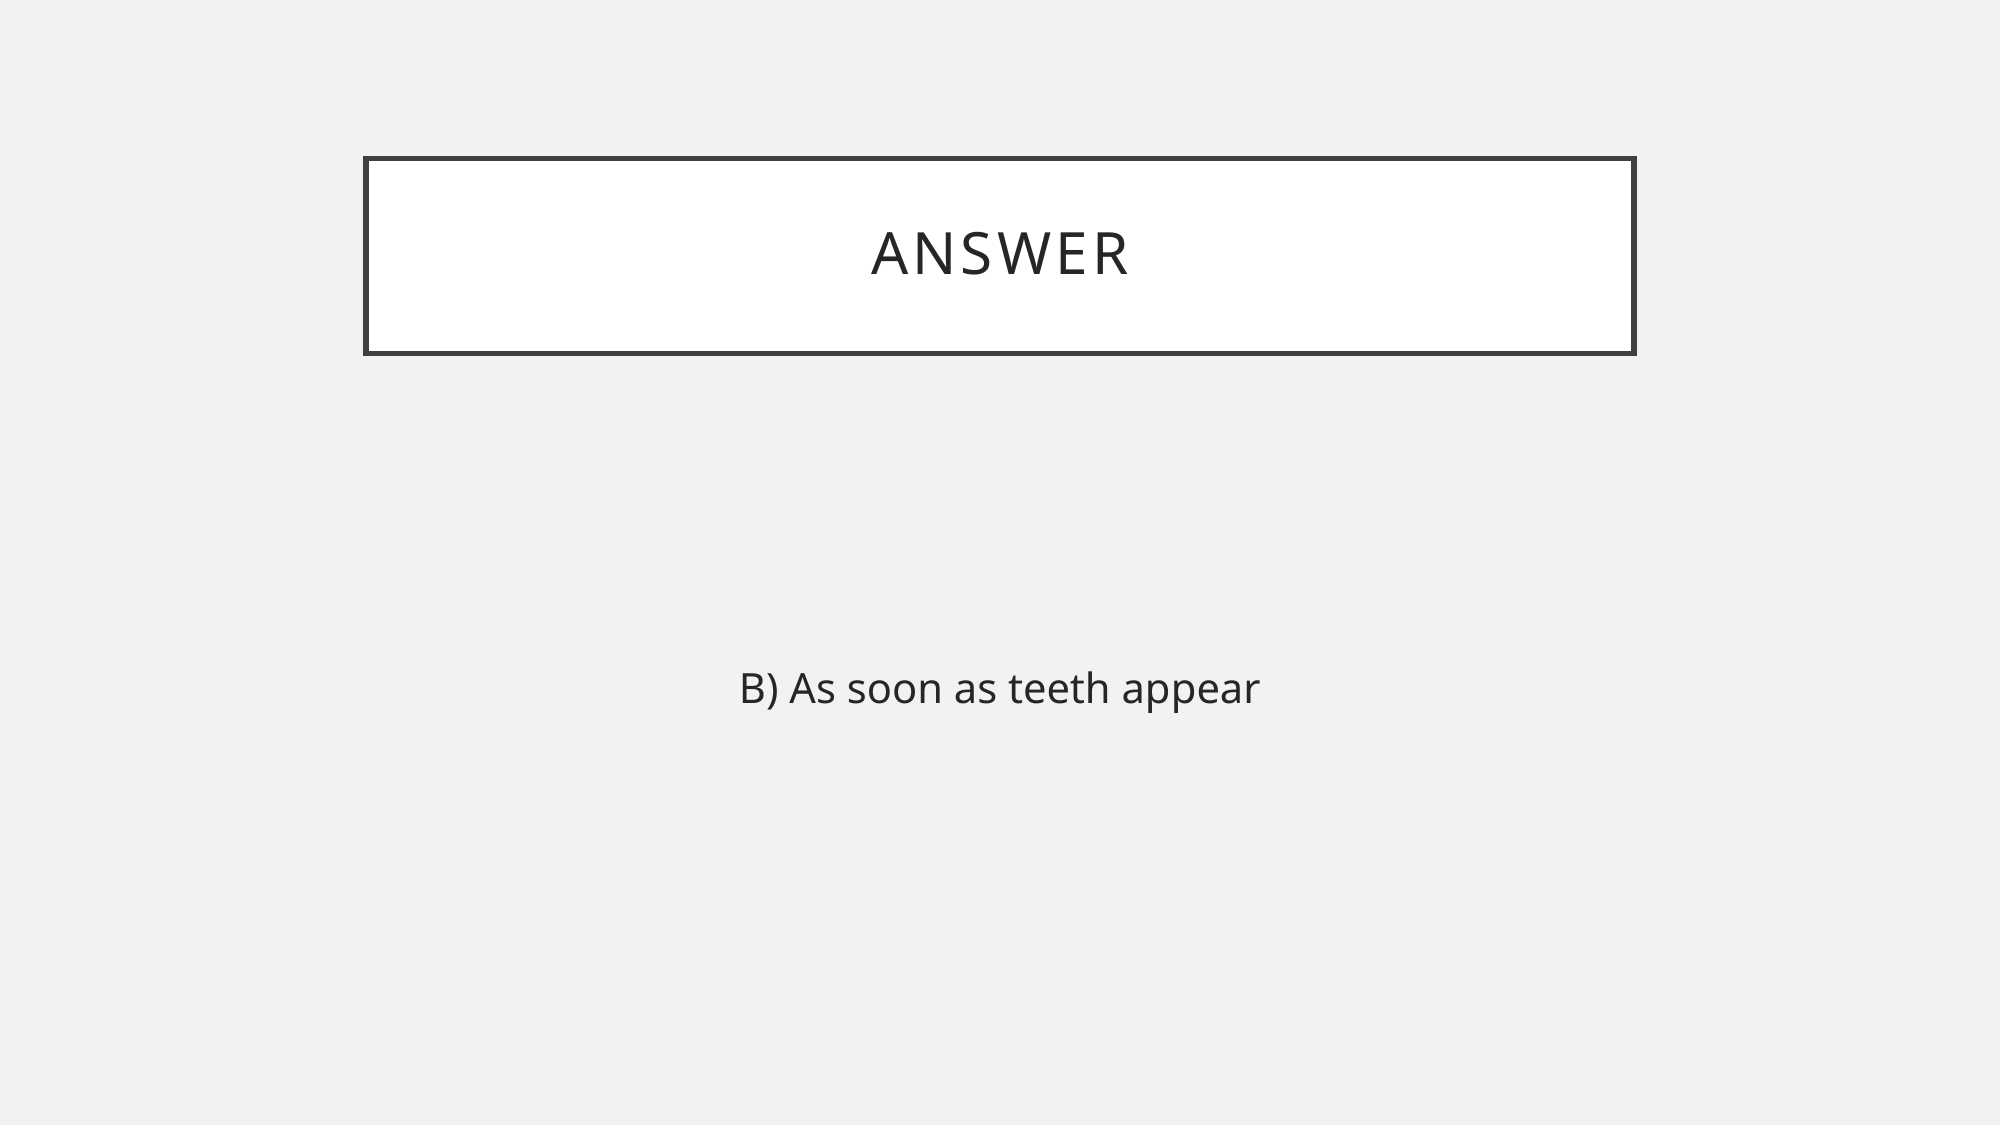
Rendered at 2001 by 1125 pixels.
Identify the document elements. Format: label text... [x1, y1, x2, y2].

title answer [363, 156, 1637, 356]
list B) As soon as teeth appear [366, 432, 1634, 942]
